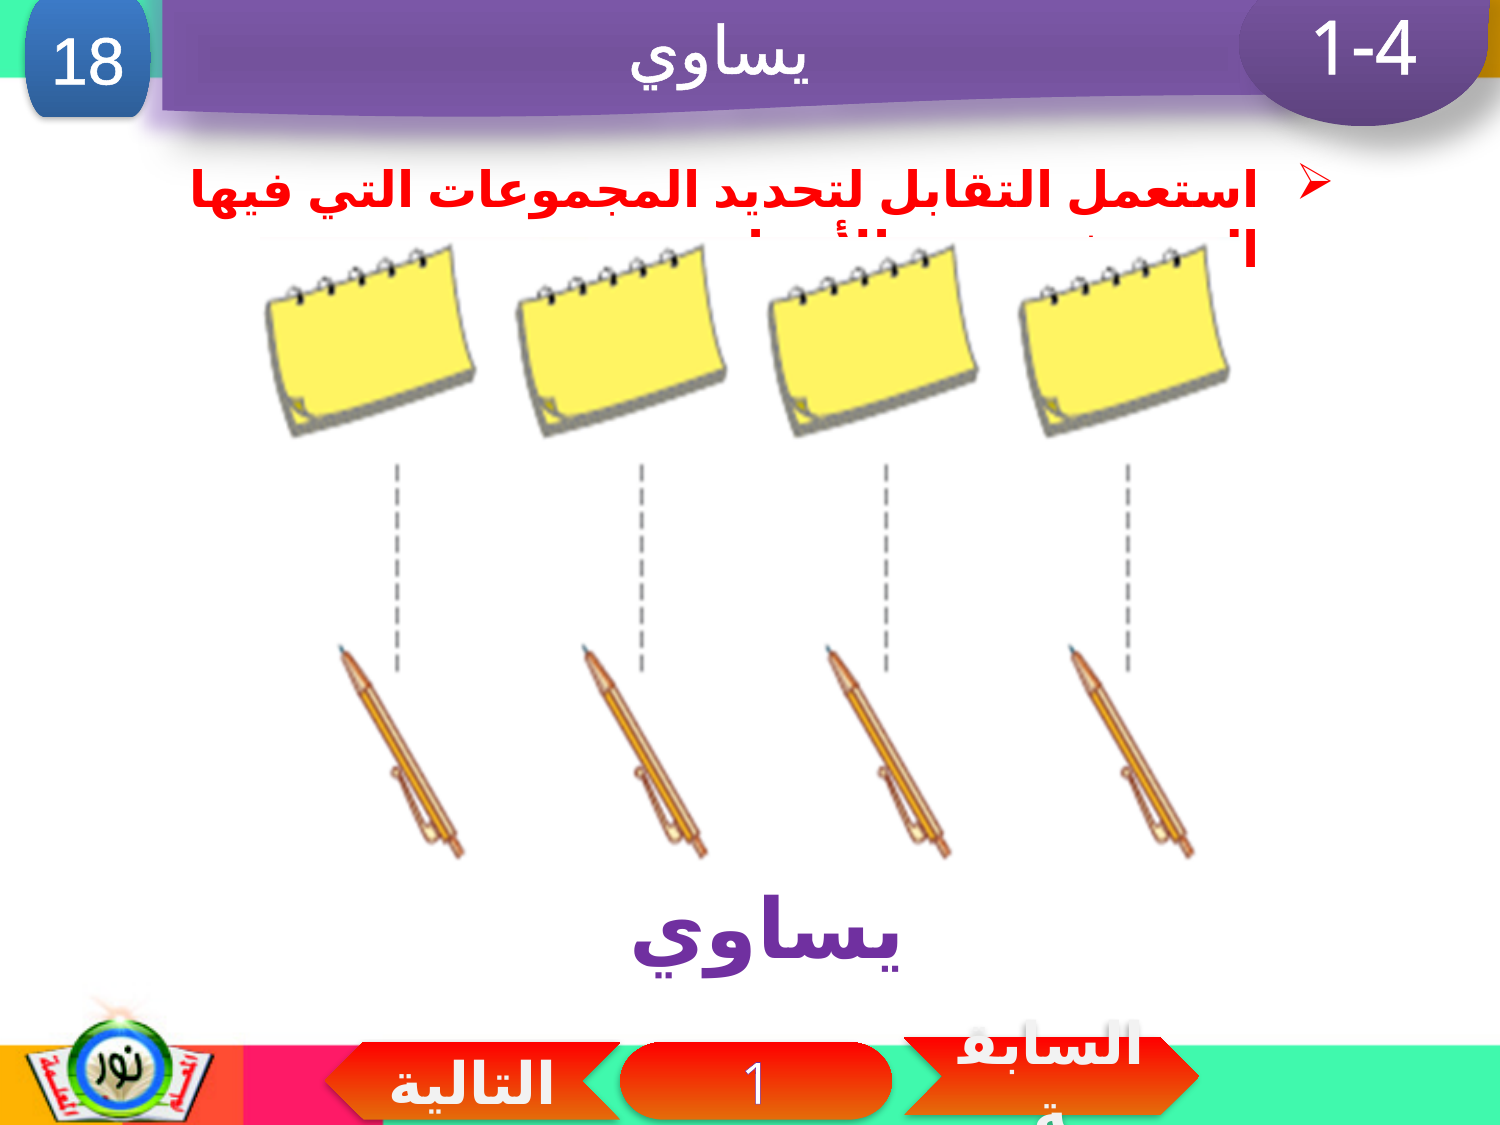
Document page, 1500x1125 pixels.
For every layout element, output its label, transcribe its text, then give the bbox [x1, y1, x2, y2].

text_box يساوي [162, 0, 1257, 117]
picture [0, 0, 1500, 1125]
text_box السابقة [903, 1037, 1200, 1116]
text_box 18 [24, 0, 151, 118]
text_box 1 [620, 1041, 892, 1120]
picture [137, 0, 143, 8]
text_box 1-4 [1239, 0, 1490, 127]
text_box يساوي [540, 871, 972, 983]
text_box استعمل التقابل لتحديد المجموعات التي فيها العدد نفسه من الأشياء . [112, 149, 1350, 285]
text_box التالية [324, 1041, 621, 1120]
